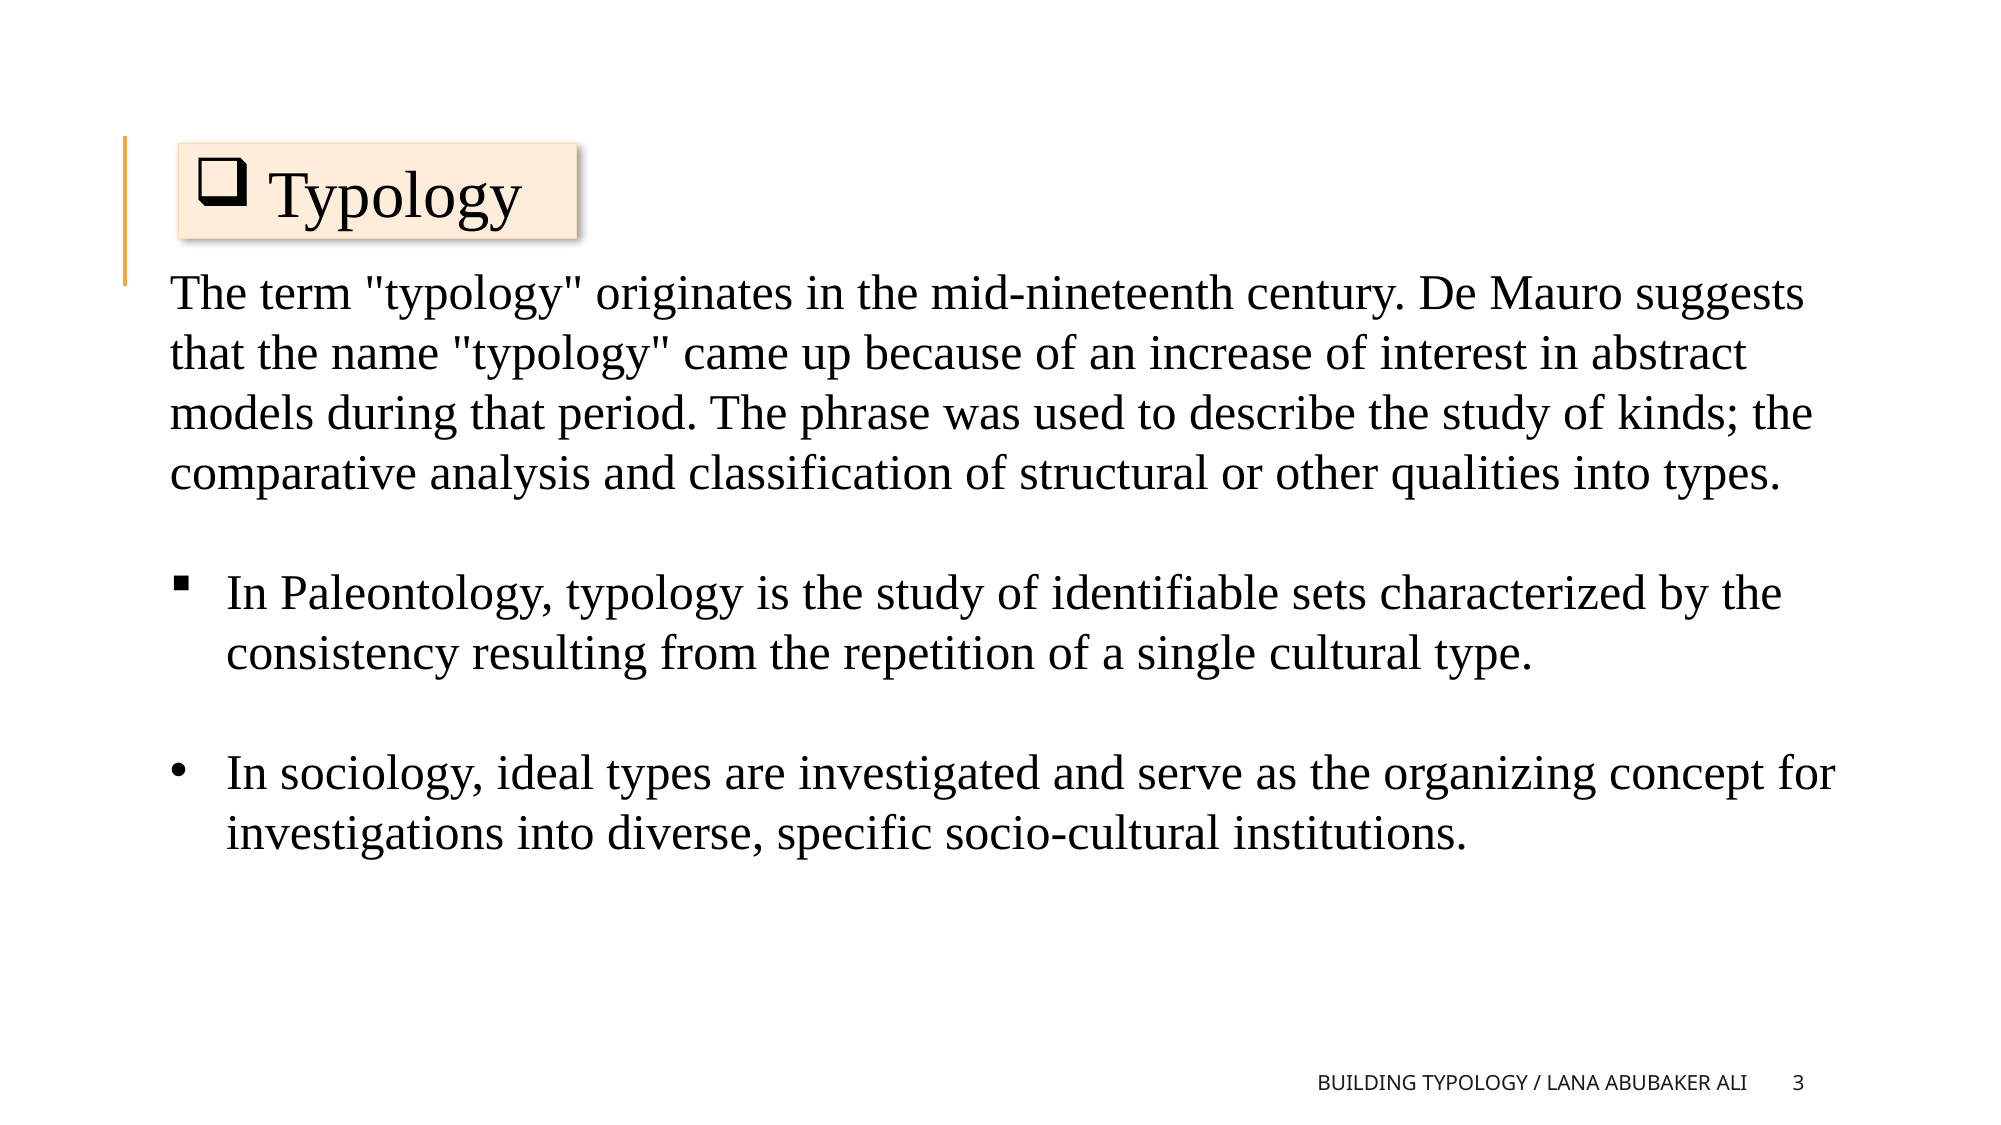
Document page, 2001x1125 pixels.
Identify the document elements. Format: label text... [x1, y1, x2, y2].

text_box Typology [178, 143, 577, 239]
footer BUILDING TYPOLOGY / LANA ABUBAKER ALI [794, 1061, 1763, 1107]
slide_number 3 [1777, 1061, 1938, 1107]
text_box The term "typology" originates in the mid-nineteenth century. De Mauro suggests that the name "typology" came up because of an increase of interest in abstract models during that period. The phrase was used to describe the study of kinds; the comparative analysis and classification of structural or other qualities into types. In Paleontology, typology is the study of identifiable sets characterized by the consistency resulting from the repetition of a single cultural type. In sociology, ideal types are investigated and serve as the organizing concept for investigations into diverse, specific socio-cultural institutions. [155, 251, 1877, 927]
